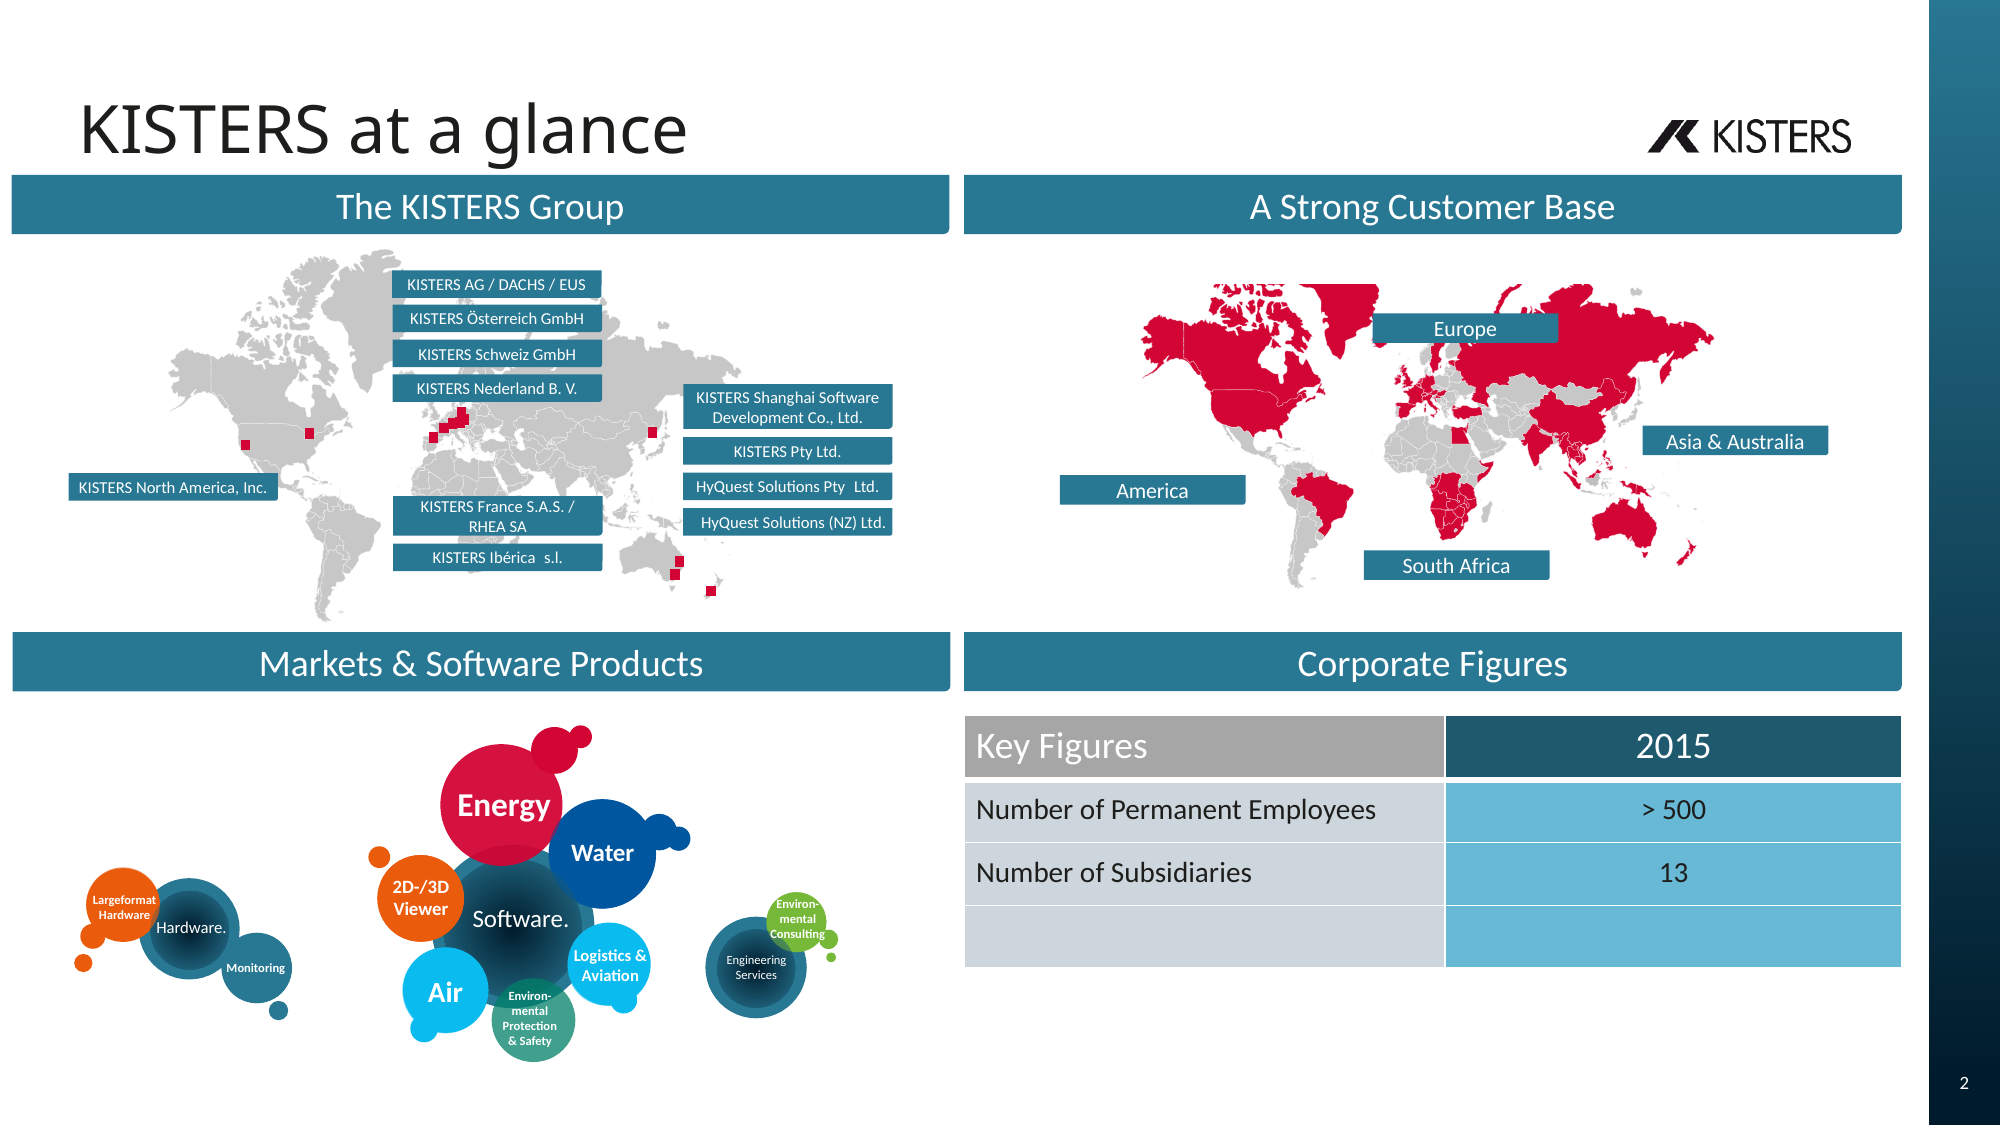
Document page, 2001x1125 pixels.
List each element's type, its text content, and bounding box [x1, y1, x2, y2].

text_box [72, 725, 845, 1063]
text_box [11, 175, 950, 235]
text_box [68, 249, 893, 623]
slide_number 2 [1935, 1070, 1994, 1094]
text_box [1059, 235, 1829, 590]
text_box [12, 632, 951, 1018]
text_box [964, 632, 1902, 969]
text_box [964, 175, 1902, 235]
title KISTERS at a glance [78, 42, 1430, 167]
picture [1647, 119, 1851, 153]
